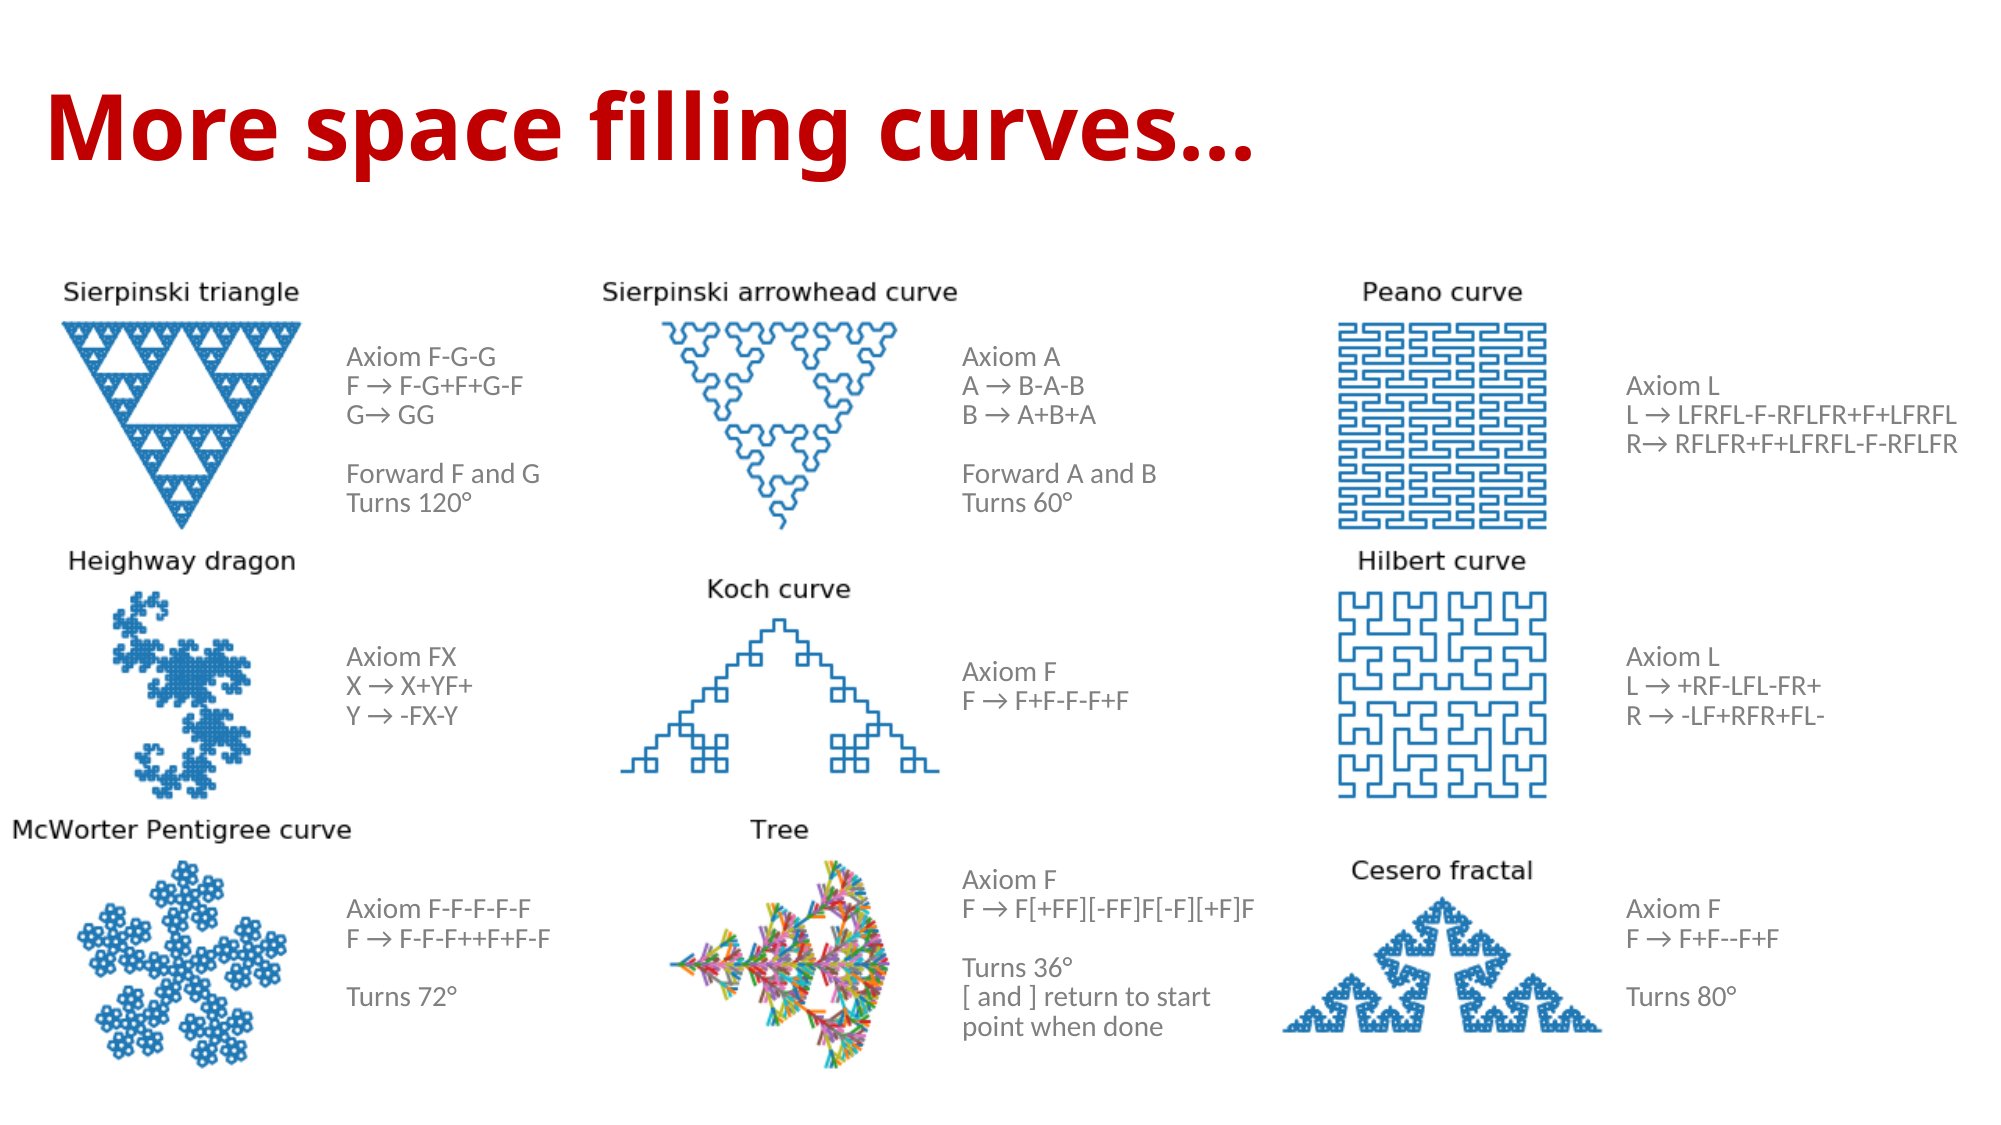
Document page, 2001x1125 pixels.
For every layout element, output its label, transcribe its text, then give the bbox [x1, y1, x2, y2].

table_cell Axiom F F → F+F--F+F Turns 80° [1717, 817, 2000, 1094]
table_cell Axiom F F → F+F-F-F+F [984, 560, 1243, 817]
picture [566, 223, 984, 1111]
table_cell Axiom F F → F[+FF][-FF]F[-F][+F]F Turns 36° [ and ] return to start point when done [984, 817, 1243, 1094]
table_cell Axiom F-F-F-F-F F → F-F-F++F+F-F Turns 72° [367, 817, 566, 1094]
table_header Axiom L L → LFRFL-F-RFLFR+F+LFRFL R→ RFLFR+F+LFRFL-F-RFLFR [1717, 304, 2000, 560]
picture [1243, 223, 1717, 1111]
picture [0, 223, 367, 1111]
table_cell Axiom L L → +RF-LFL-FR+ R → -LF+RFR+FL- [1717, 560, 2000, 817]
title More space filling curves... [28, 22, 1754, 240]
table_header Axiom F-G-G F → F-G+F+G-F G→ GG Forward F and G Turns 120° [367, 304, 566, 560]
table_cell Axiom FX X → X+YF+ Y → -FX-Y [367, 560, 566, 817]
table_header Axiom A A → B-A-B B → A+B+A Forward A and B Turns 60° [984, 304, 1243, 560]
